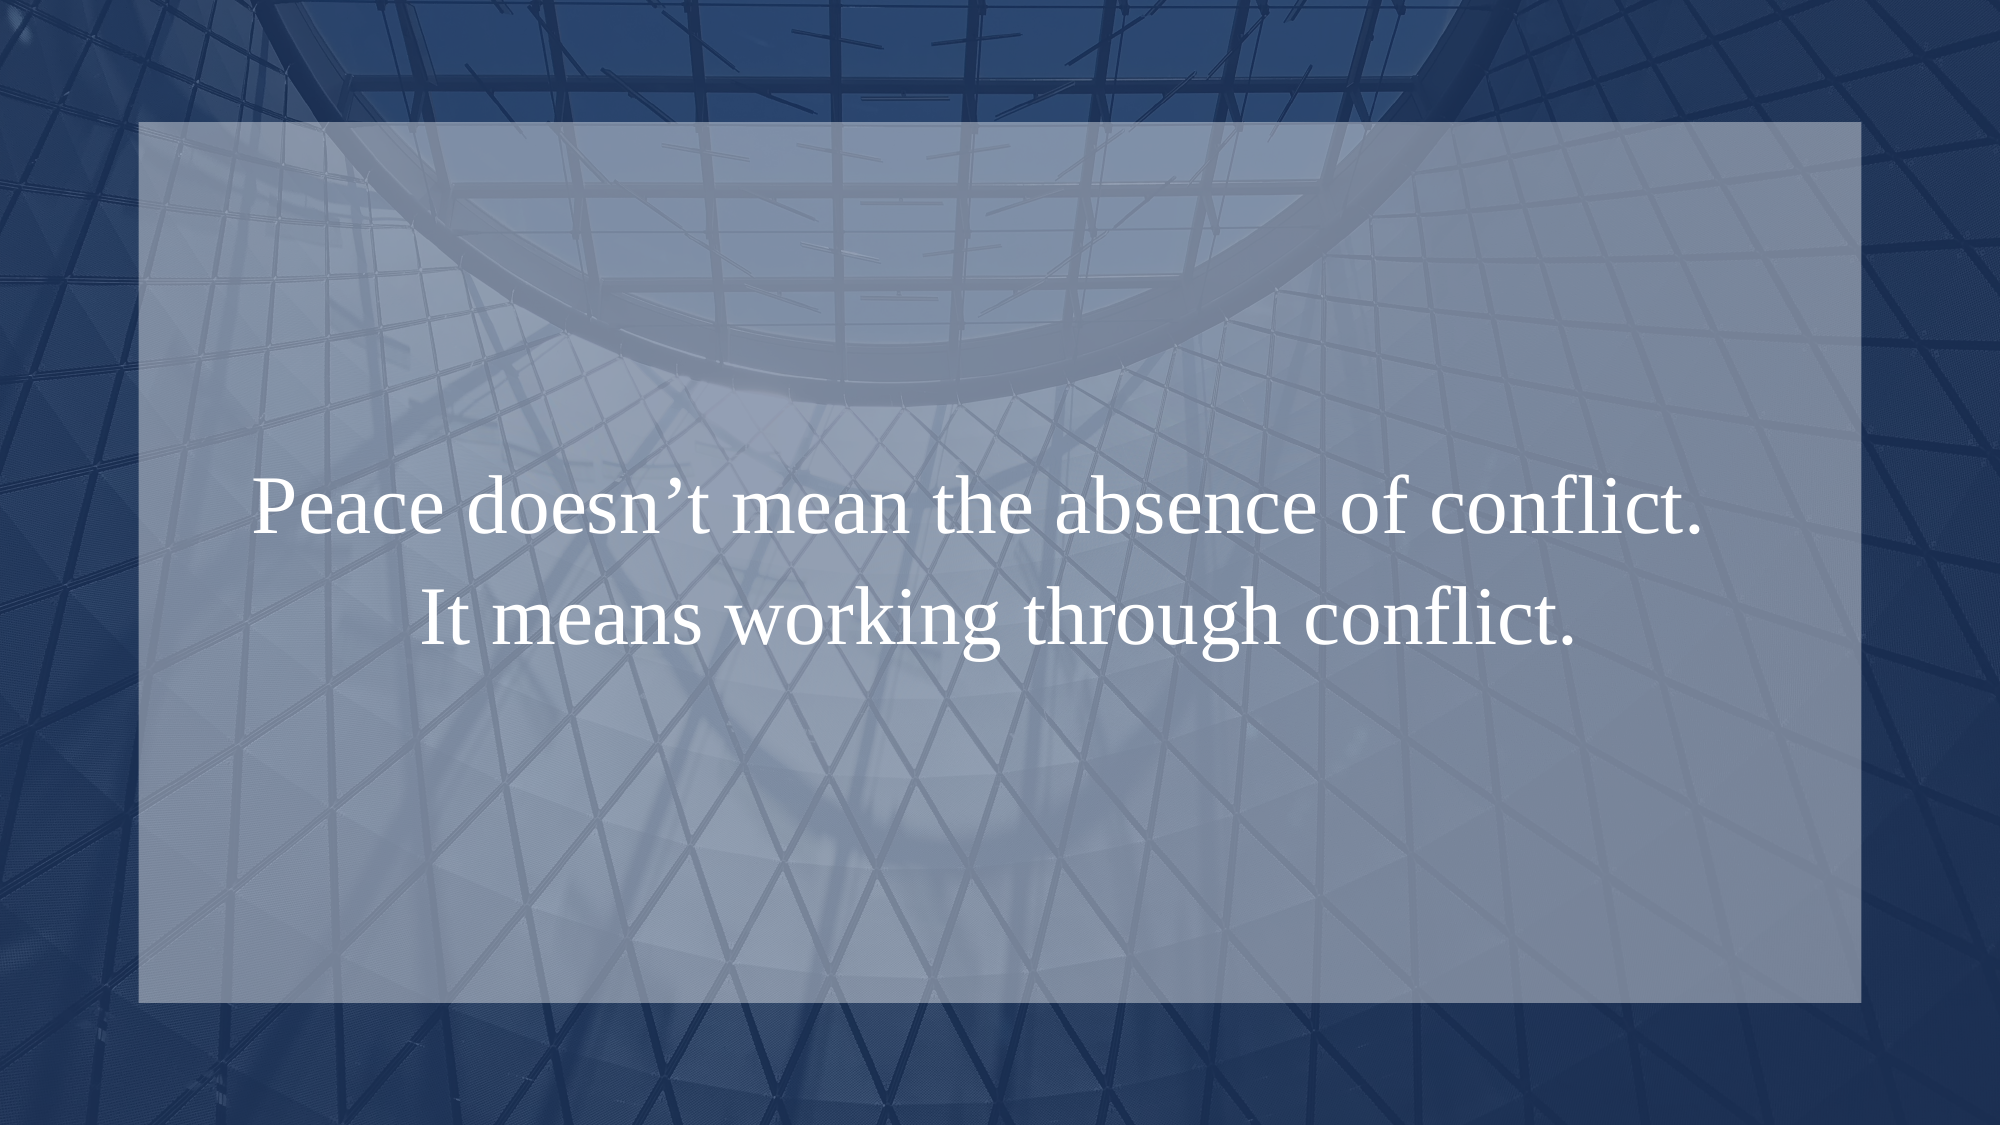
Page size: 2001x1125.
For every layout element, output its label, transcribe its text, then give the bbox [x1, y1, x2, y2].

list Peace doesn’t mean the absence of conflict. It means working through conflict. [138, 122, 1862, 1003]
